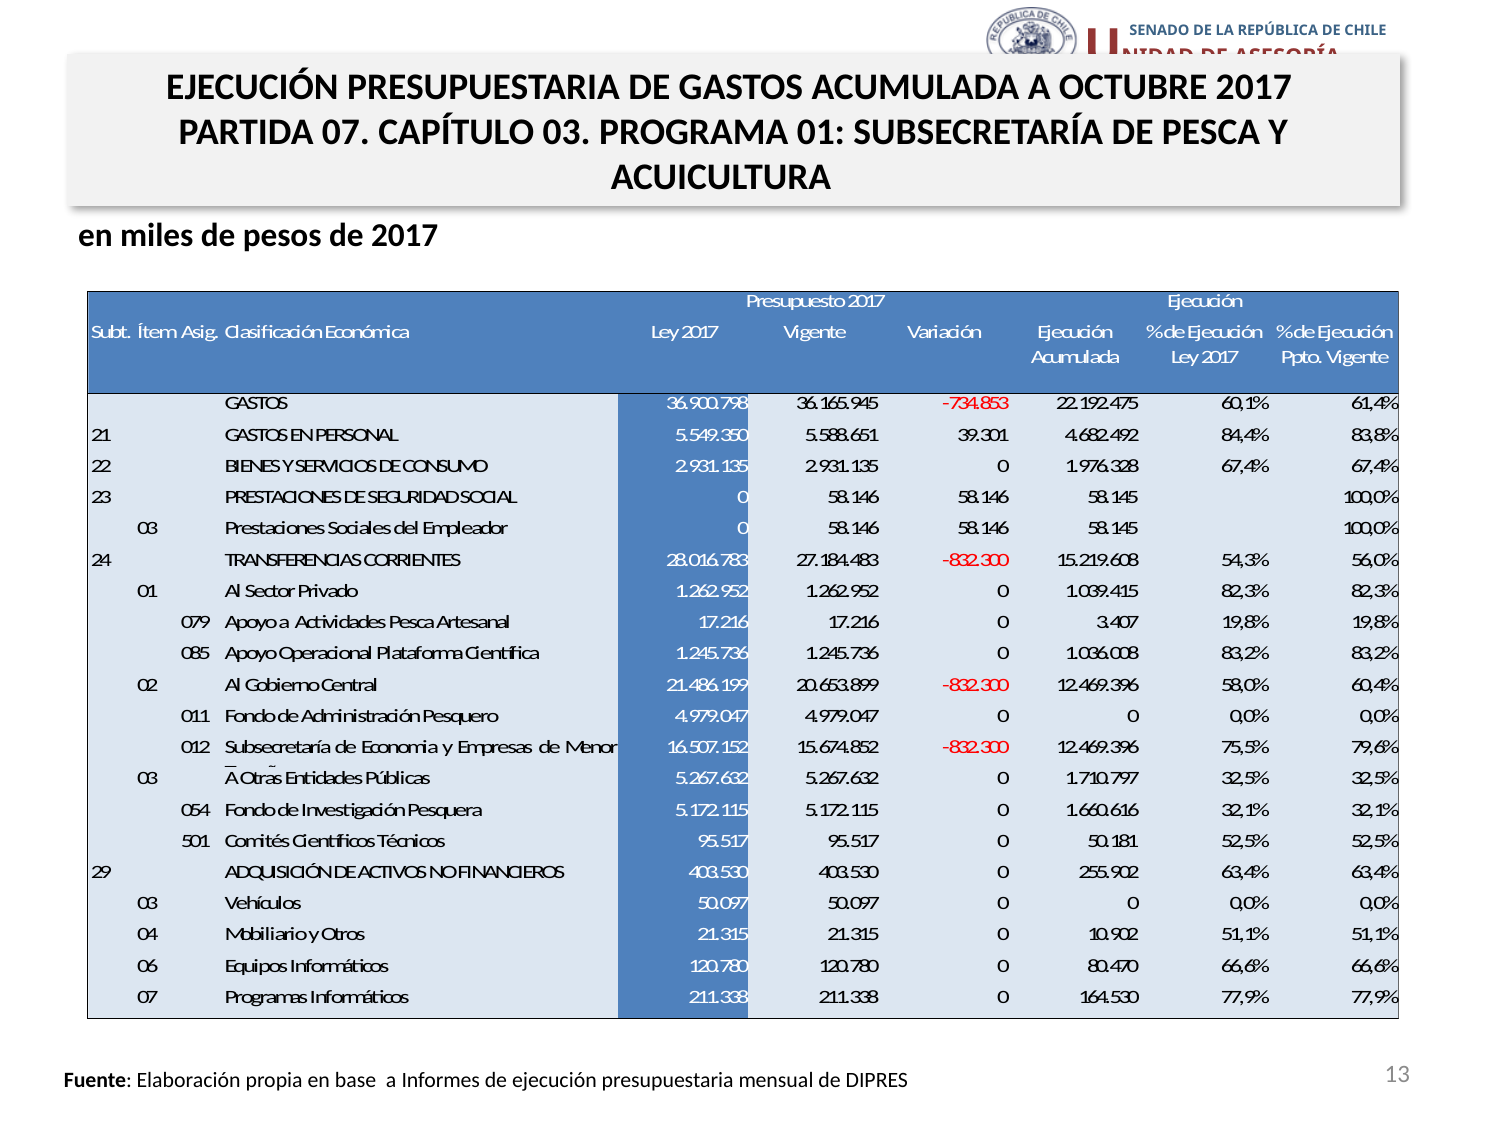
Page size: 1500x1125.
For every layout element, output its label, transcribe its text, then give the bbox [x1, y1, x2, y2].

picture [986, 7, 1079, 54]
footer Fuente: Elaboración propia en base a Informes de ejecución presupuestaria mensual de DIPRES [48, 1058, 1428, 1119]
slide_number 13 [1074, 1042, 1425, 1103]
picture [86, 290, 1400, 1020]
text_box en miles de pesos de 2017 [63, 206, 1414, 256]
text_box EJECUCIÓN PRESUPUESTARIA DE GASTOS ACUMULADA A OCTUBRE 2017 PARTIDA 07. CAPÍTULO 03. PROGRAMA 01: SUBSECRETARÍA DE PESCA Y ACUICULTURA [67, 54, 1400, 206]
